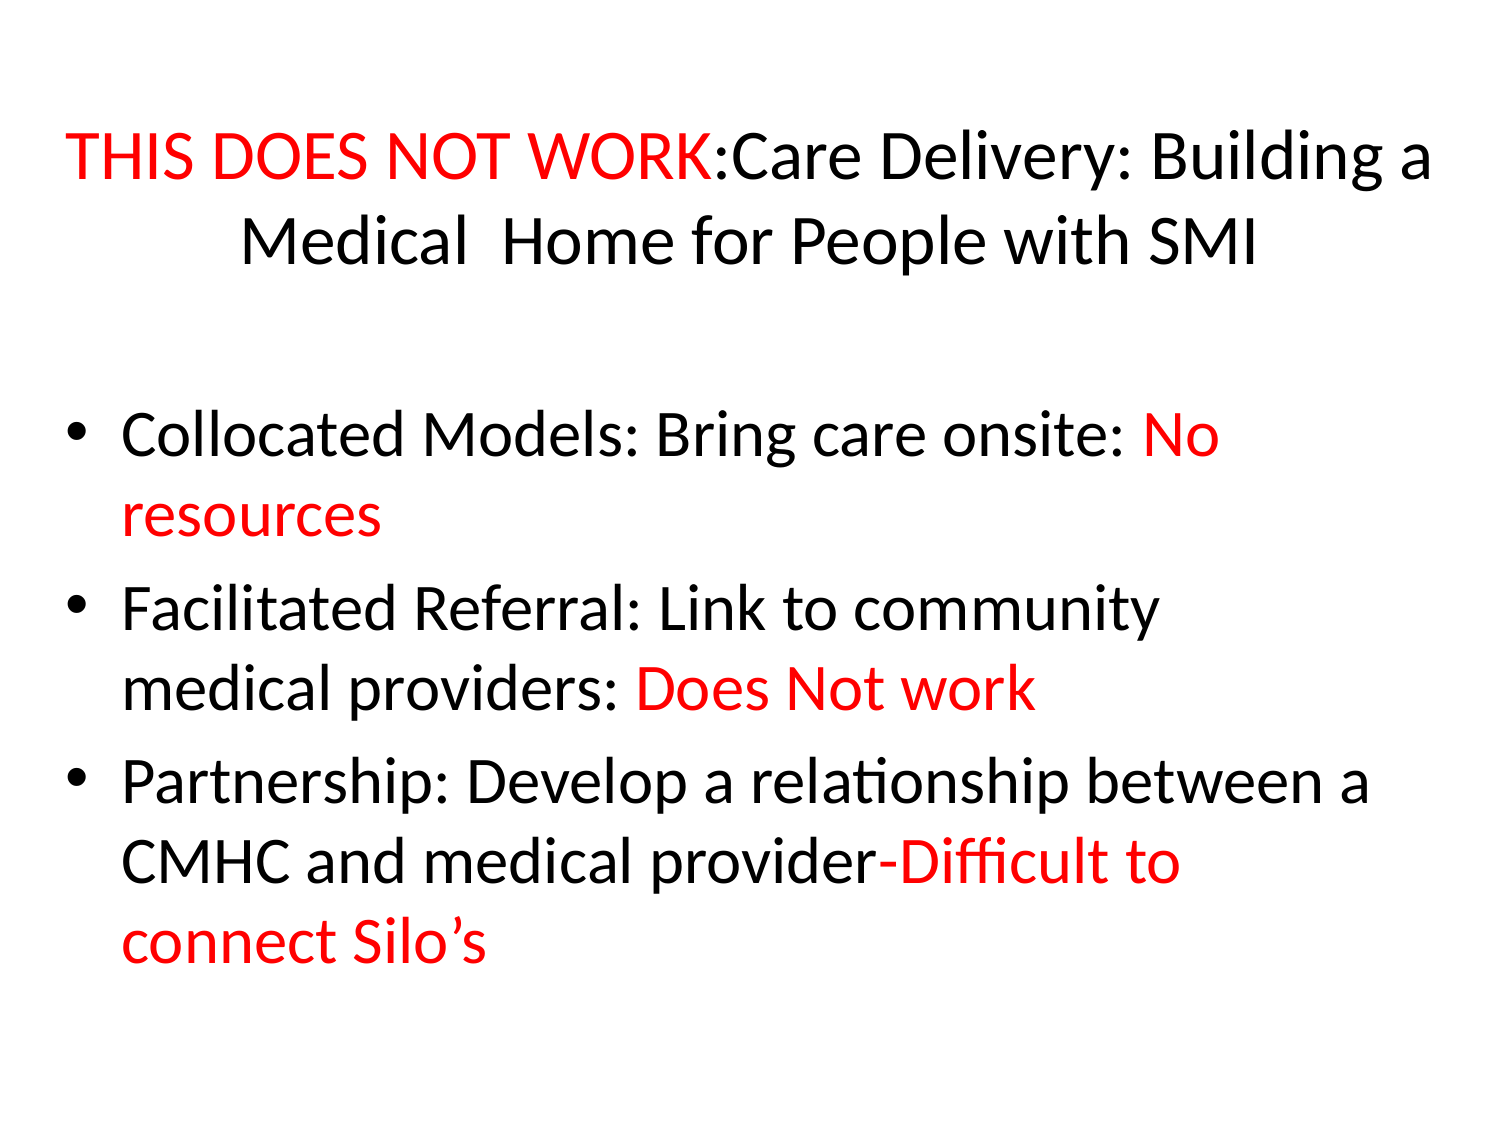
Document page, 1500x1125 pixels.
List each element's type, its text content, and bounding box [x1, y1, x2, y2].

list Collocated Models: Bring care onsite: No resources Facilitated Referral: Link to community medical providers: Does Not work Partnership: Develop a relationship between a CMHC and medical provider-Difficult to connect Silo’s [50, 382, 1400, 1125]
title THIS DOES NOT WORK:Care Delivery: Building a Medical Home for People with SMI [24, 99, 1475, 288]
